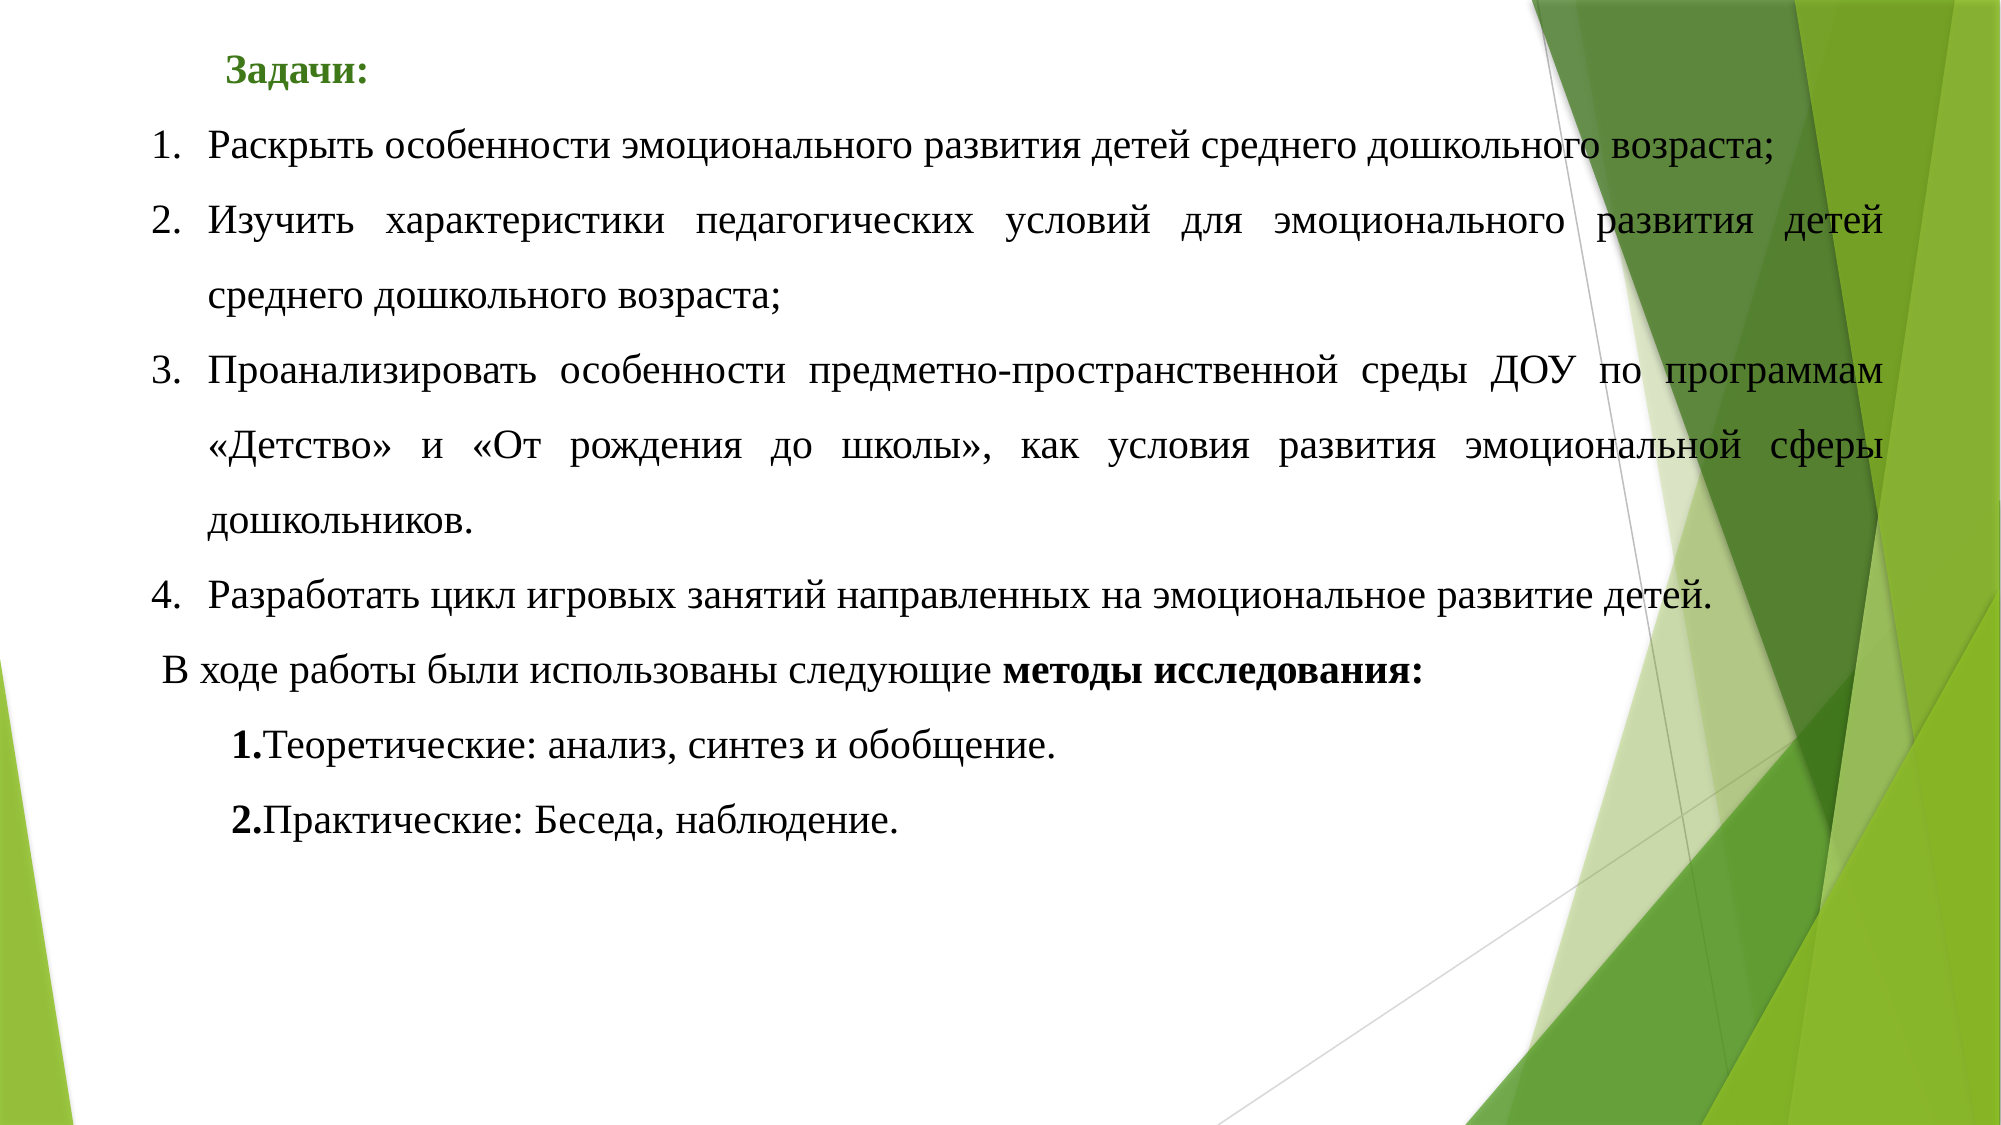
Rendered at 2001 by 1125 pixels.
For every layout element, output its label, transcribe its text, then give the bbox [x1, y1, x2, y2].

text_box Задачи: Раскрыть особенности эмоционального развития детей среднего дошкольного возраста; Изучить характеристики педагогических условий для эмоционального развития детей среднего дошкольного возраста; Проанализировать особенности предметно-пространственной среды ДОУ по программам «Детство» и «От рождения до школы», как условия развития эмоциональной сферы дошкольников. Разработать цикл игровых занятий направленных на эмоциональное развитие детей. В ходе работы были использованы следующие методы исследования: 1.Теоретические: анализ, синтез и обобщение. 2.Практические: Беседа, наблюдение. [136, 9, 1899, 850]
